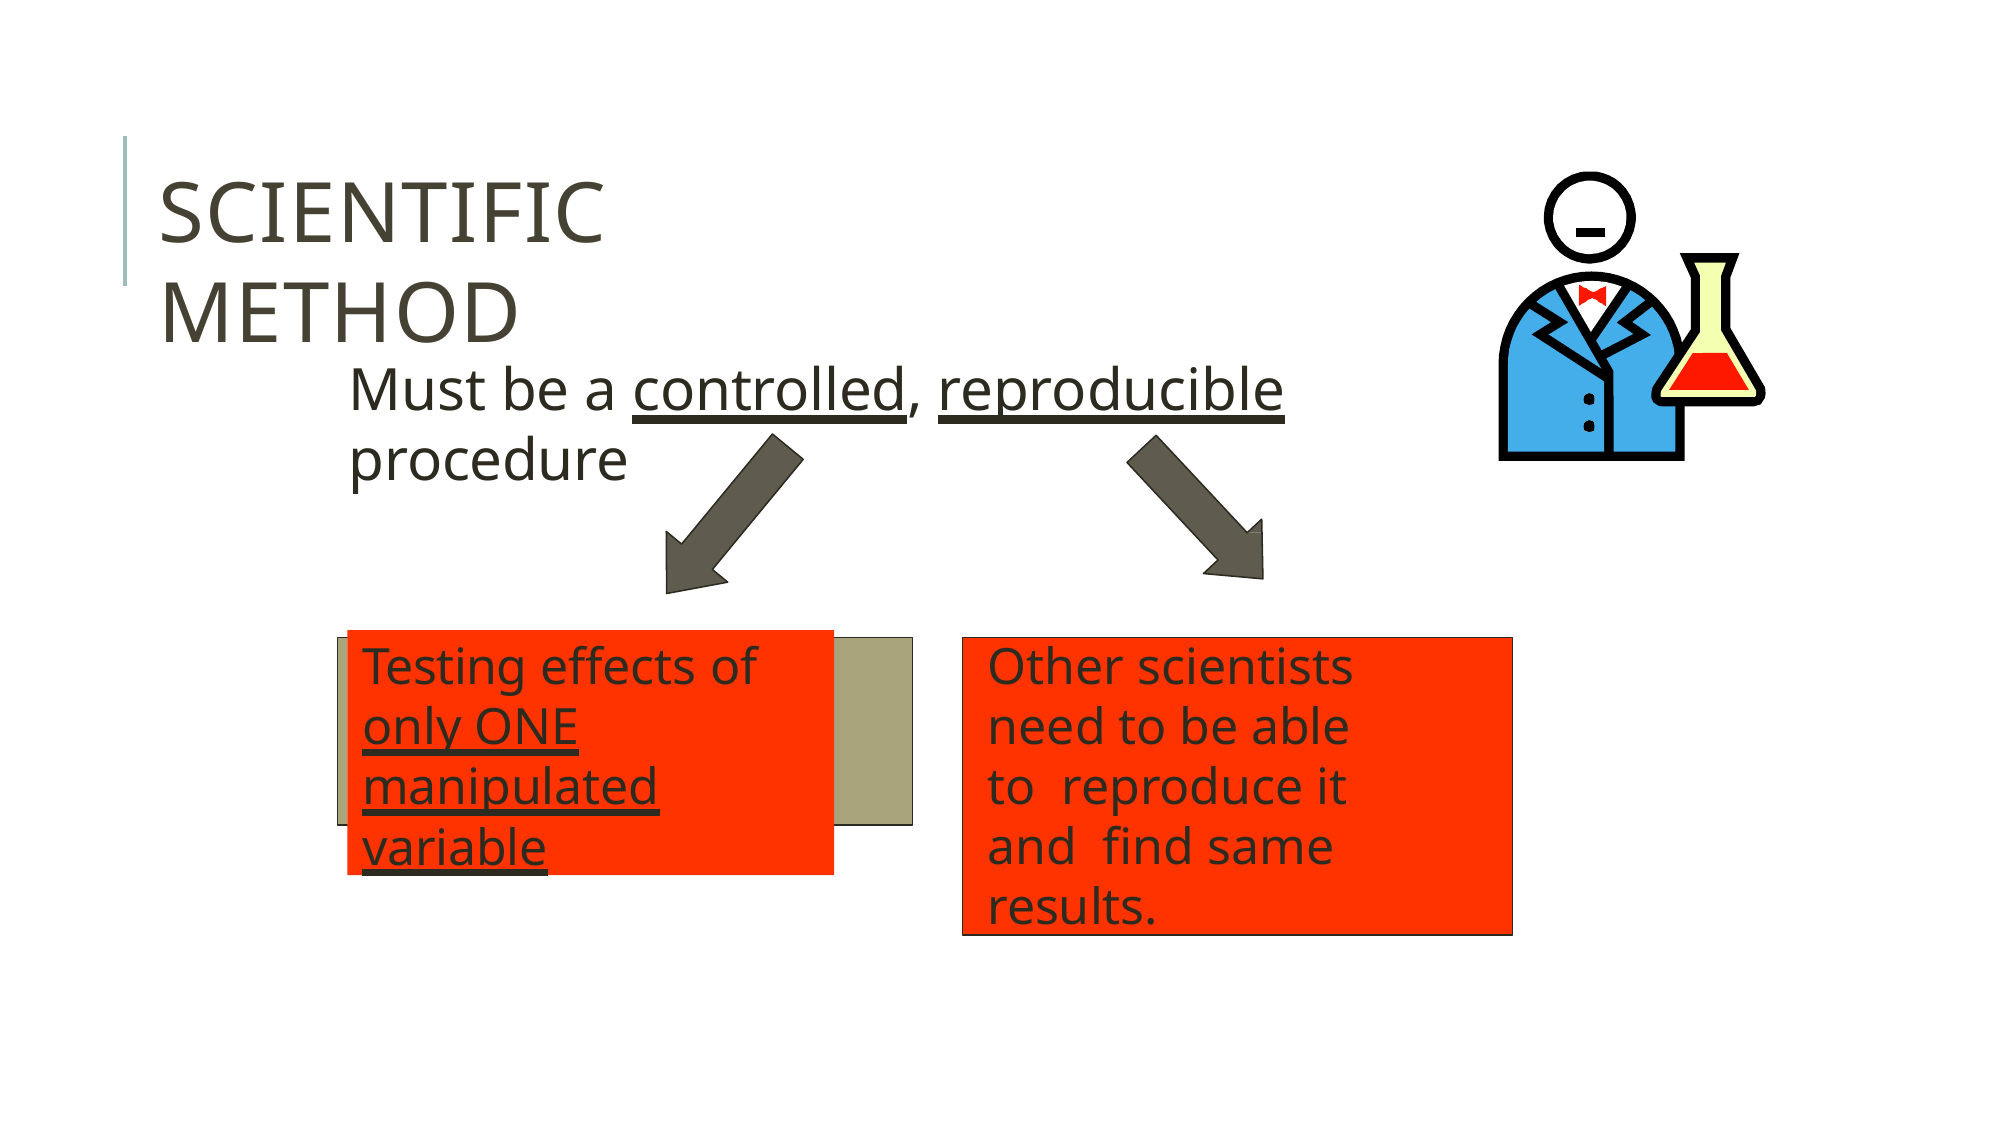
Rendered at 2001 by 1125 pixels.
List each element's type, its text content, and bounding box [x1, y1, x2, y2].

text_box [1543, 171, 1636, 264]
text_box Other scientists need to be able to reproduce it and find same results. [962, 637, 1513, 936]
title SCIENTIFIC METHOD [156, 157, 672, 360]
text_box [1660, 262, 1757, 397]
text_box [1583, 393, 1595, 405]
text_box [1127, 435, 1263, 579]
text_box [1651, 253, 1766, 407]
text_box [666, 433, 804, 594]
text_box [1553, 180, 1627, 255]
text_box Testing effects of only ONE manipulated variable [347, 630, 835, 876]
text_box [1669, 352, 1749, 390]
text_box [1578, 284, 1607, 307]
text_box [1536, 289, 1602, 369]
text_box [1564, 280, 1622, 332]
text_box [835, 637, 913, 826]
text_box [1596, 290, 1646, 351]
text_box [1606, 306, 1676, 452]
text_box [1507, 308, 1605, 452]
text_box [337, 637, 347, 826]
text_box [1583, 420, 1595, 432]
text_box [1498, 271, 1685, 461]
text_box Must be a controlled, reproducible procedure [346, 349, 1406, 492]
